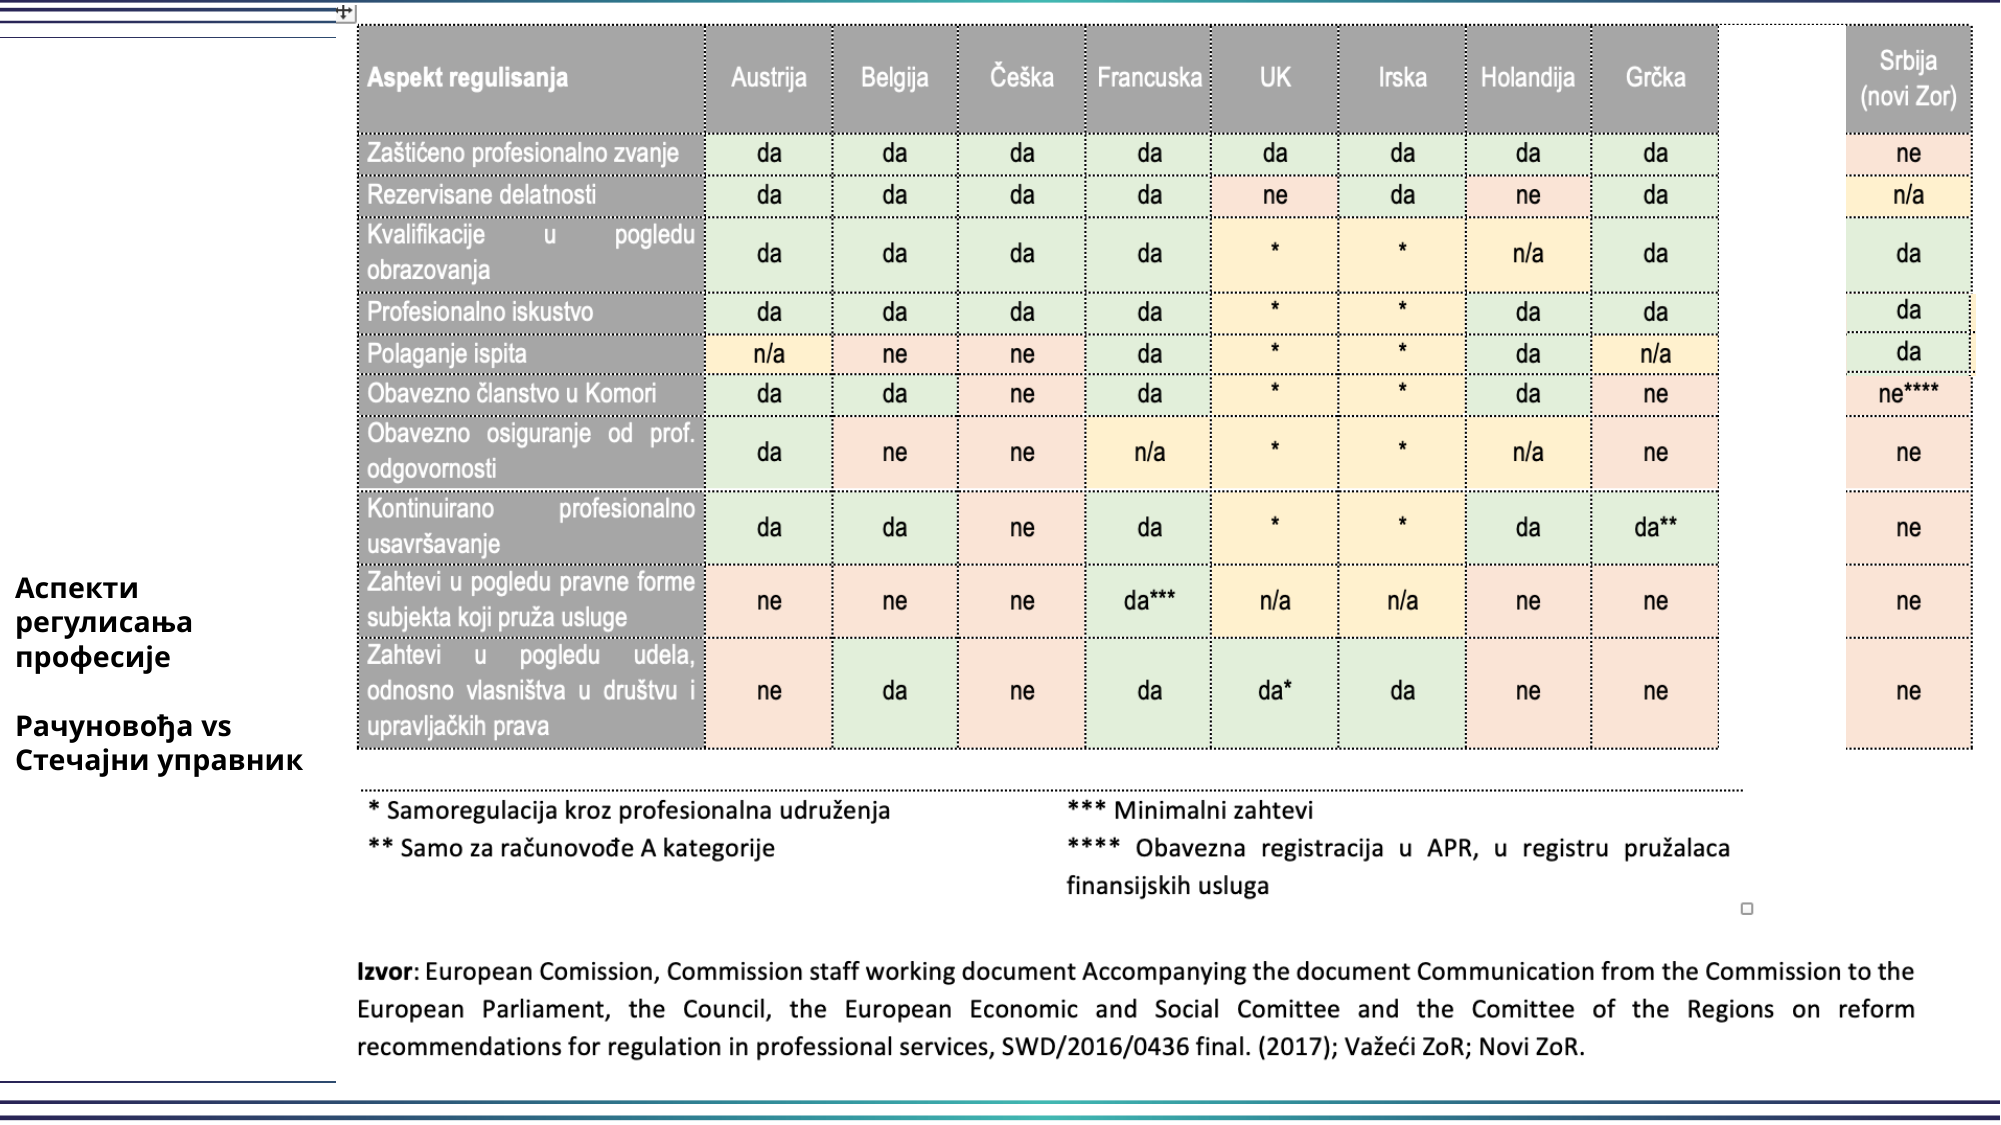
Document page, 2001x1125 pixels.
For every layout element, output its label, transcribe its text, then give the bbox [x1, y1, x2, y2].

title Аспекти регулисања професије Рачуновођа vs Стечајни управник [0, 562, 335, 825]
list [336, 5, 2000, 1097]
picture [0, 1081, 2000, 1125]
picture [0, 0, 2000, 38]
picture [1846, 294, 1976, 376]
